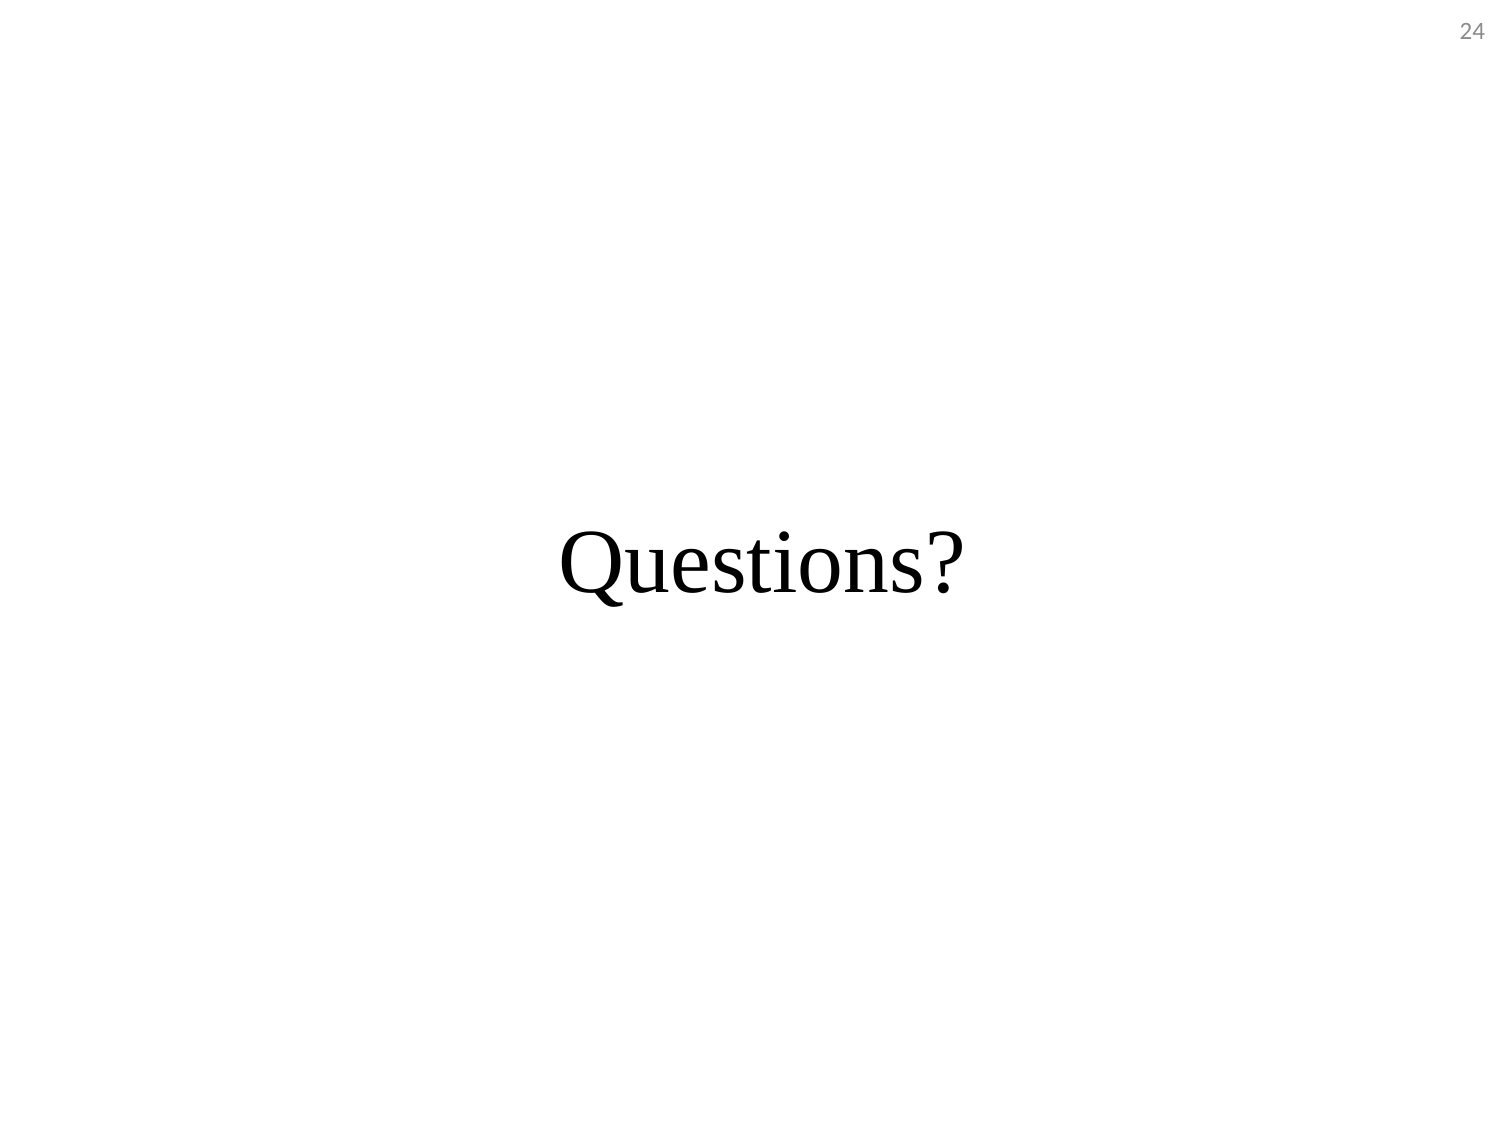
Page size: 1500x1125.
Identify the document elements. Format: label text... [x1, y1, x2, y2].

title Questions? [87, 462, 1438, 650]
slide_number 24 [1149, 0, 1500, 60]
